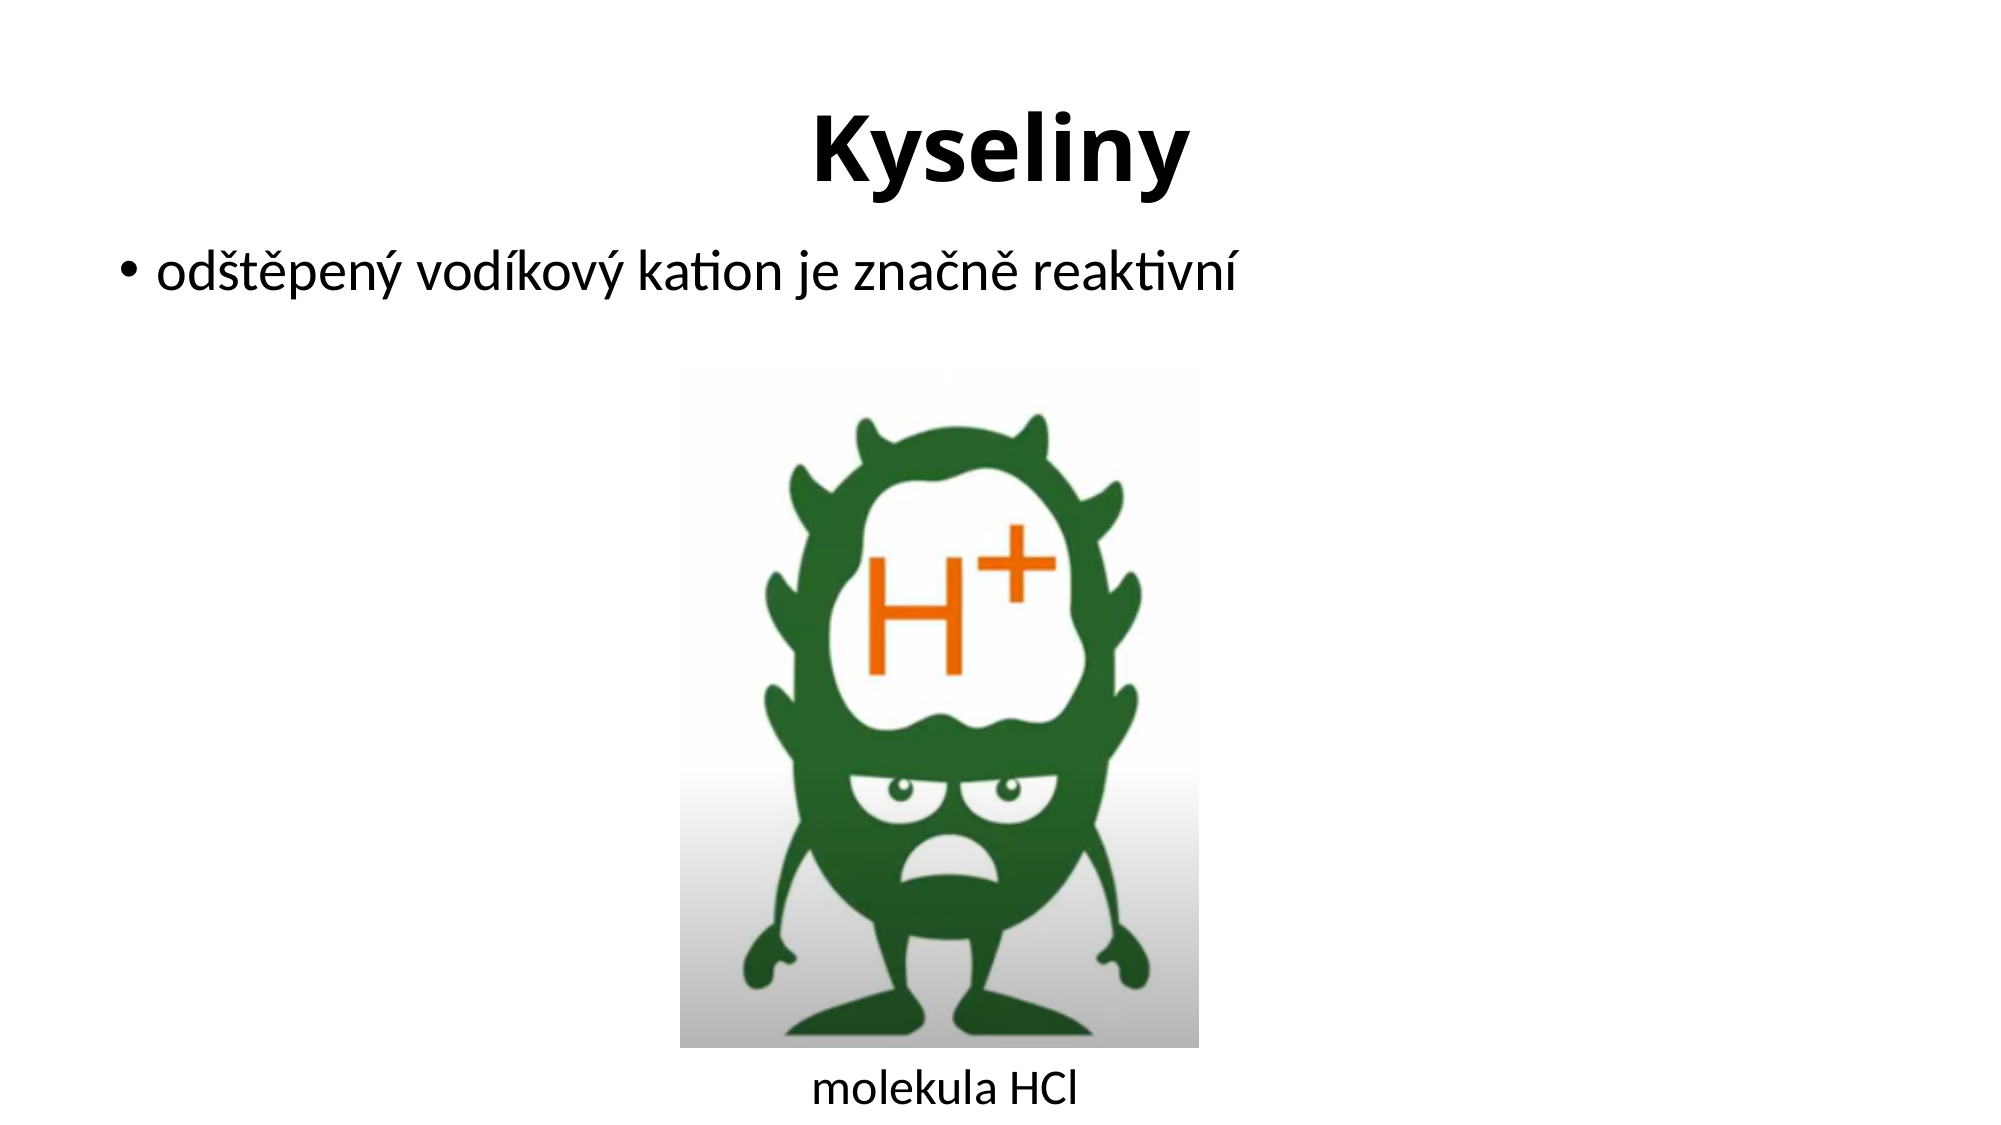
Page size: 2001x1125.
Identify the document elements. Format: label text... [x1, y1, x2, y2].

title Kyseliny [137, 42, 1863, 261]
text_box molekula HCl [797, 1047, 1359, 1122]
list odštěpený vodíkový kation je značně reaktivní [103, 232, 1829, 370]
picture [680, 368, 1199, 1048]
